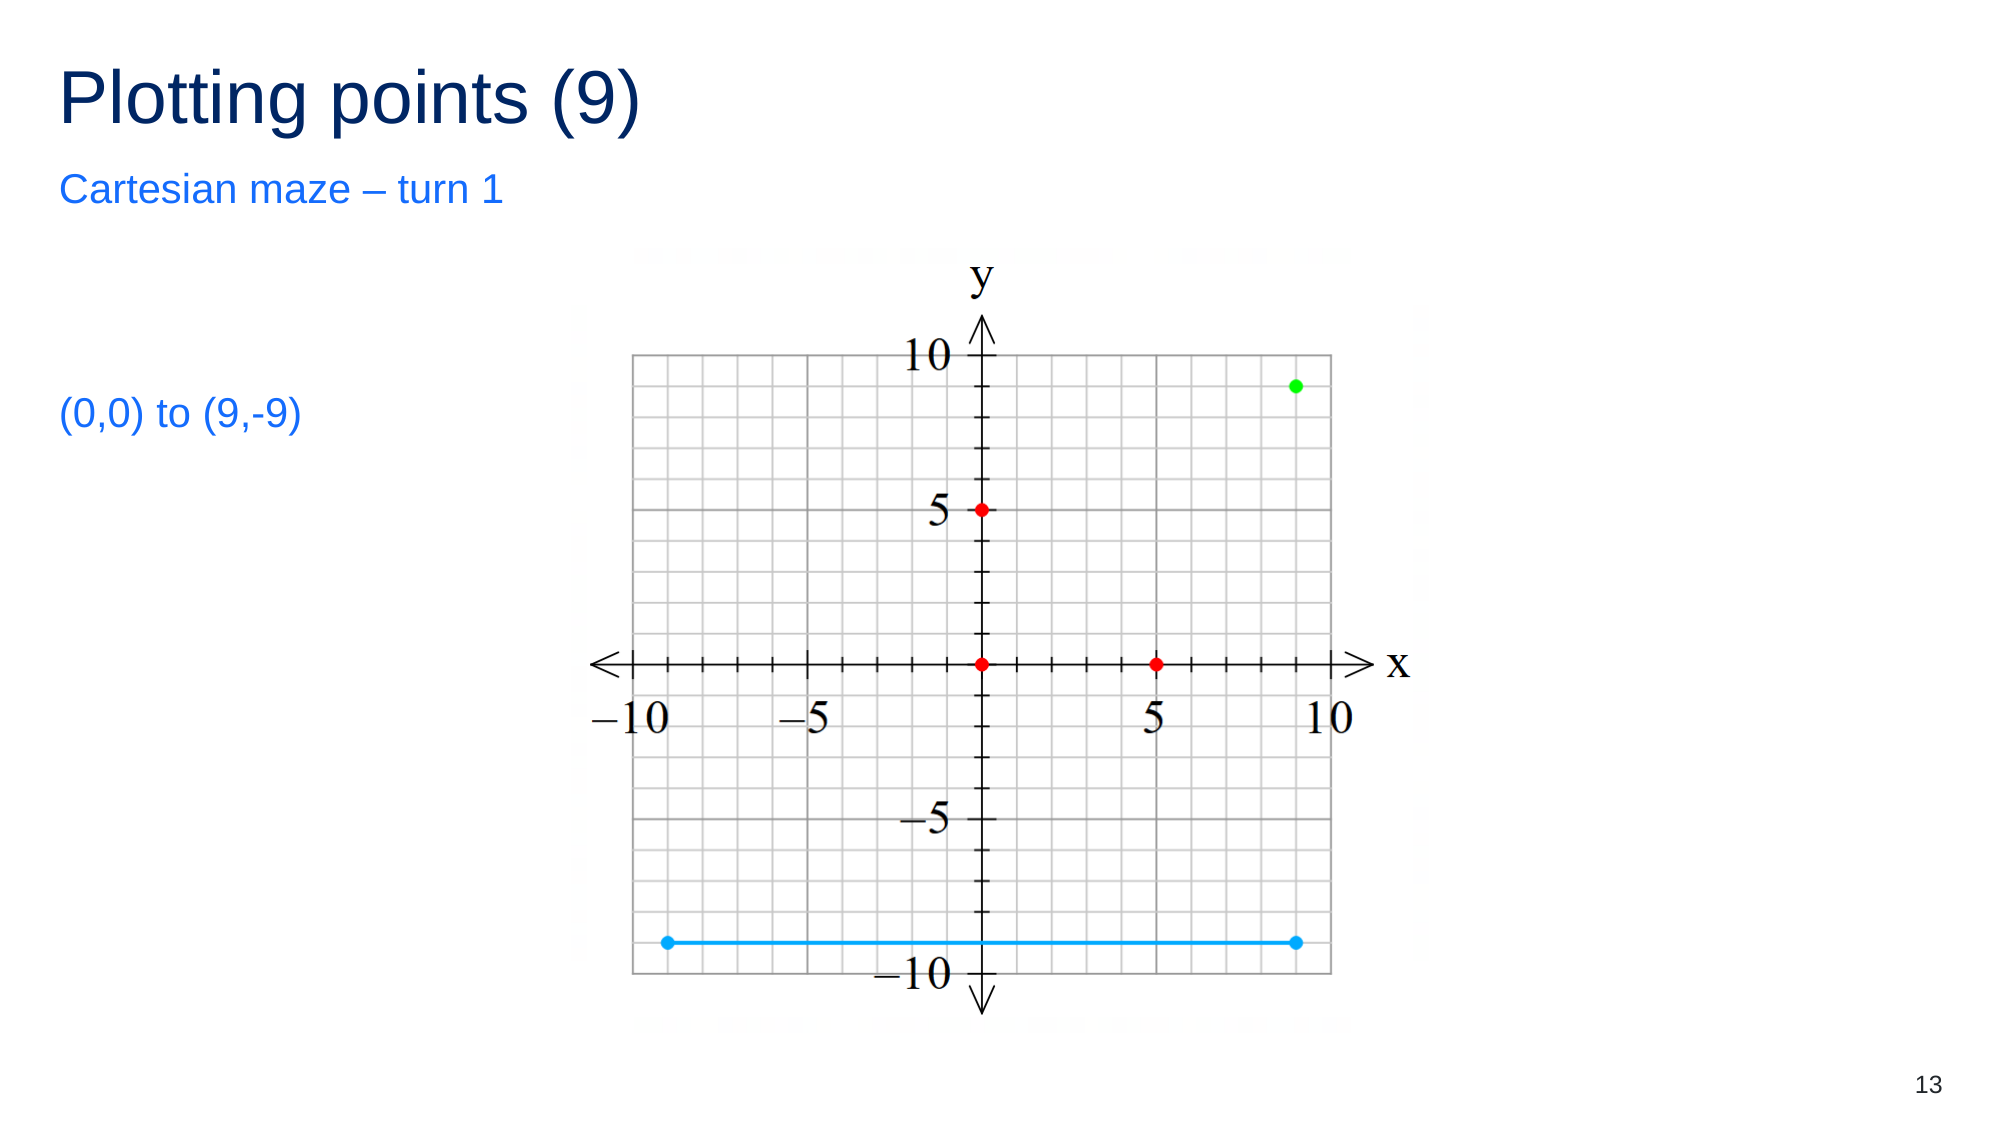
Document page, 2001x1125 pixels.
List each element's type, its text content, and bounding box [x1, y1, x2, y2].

picture [571, 248, 1429, 1033]
list Cartesian maze – turn 1 [59, 161, 1943, 212]
list (0,0) to (9,-9) [59, 353, 316, 436]
title Plotting points (9) [59, 59, 1943, 149]
slide_number 13 [1824, 1068, 1943, 1099]
